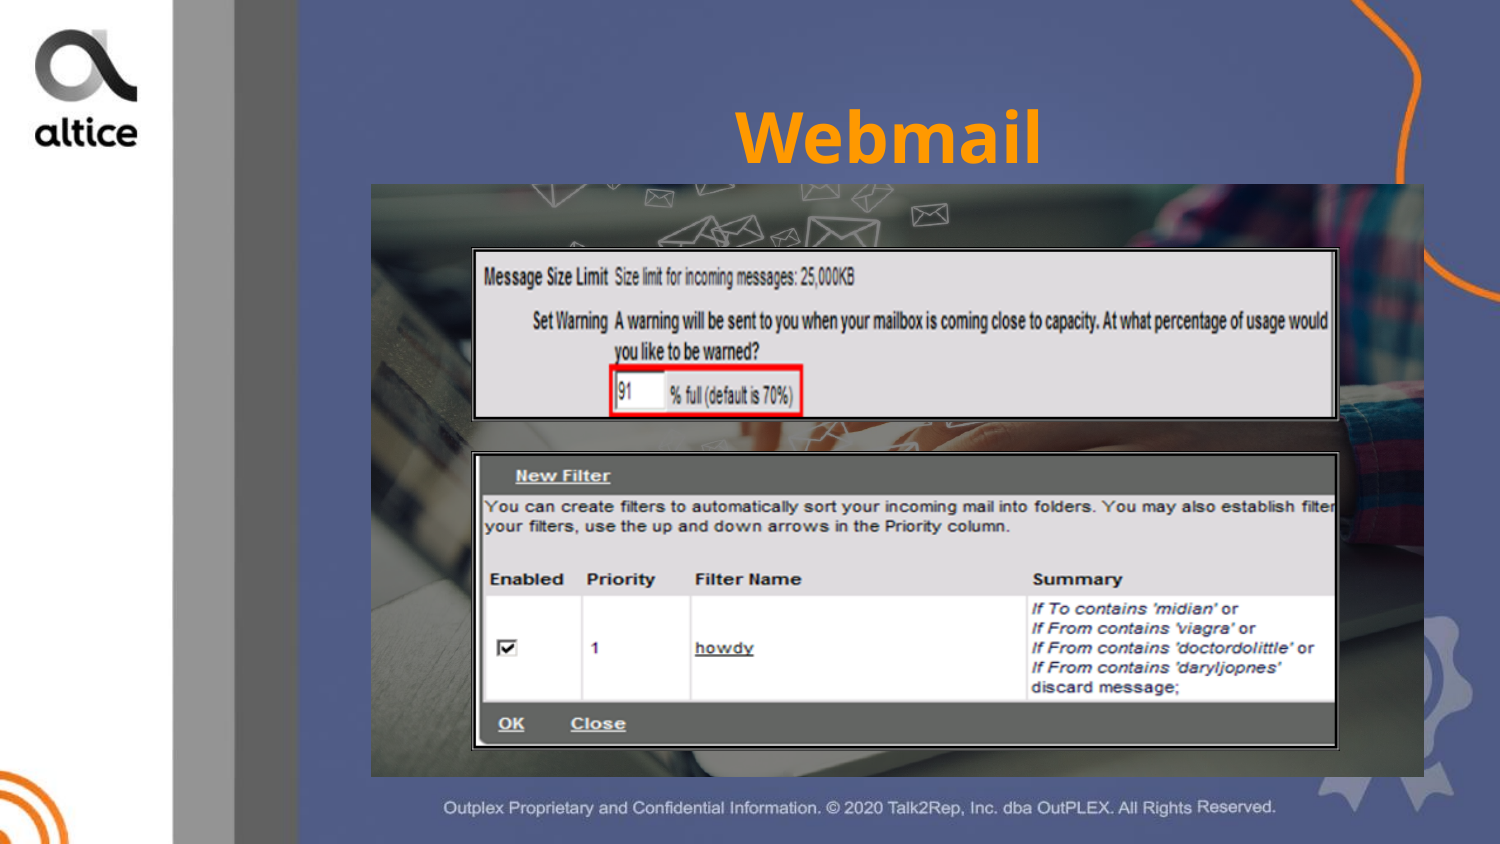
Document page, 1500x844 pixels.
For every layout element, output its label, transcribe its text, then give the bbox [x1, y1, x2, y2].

picture [0, 0, 1500, 844]
text_box Webmail [336, 77, 1444, 206]
